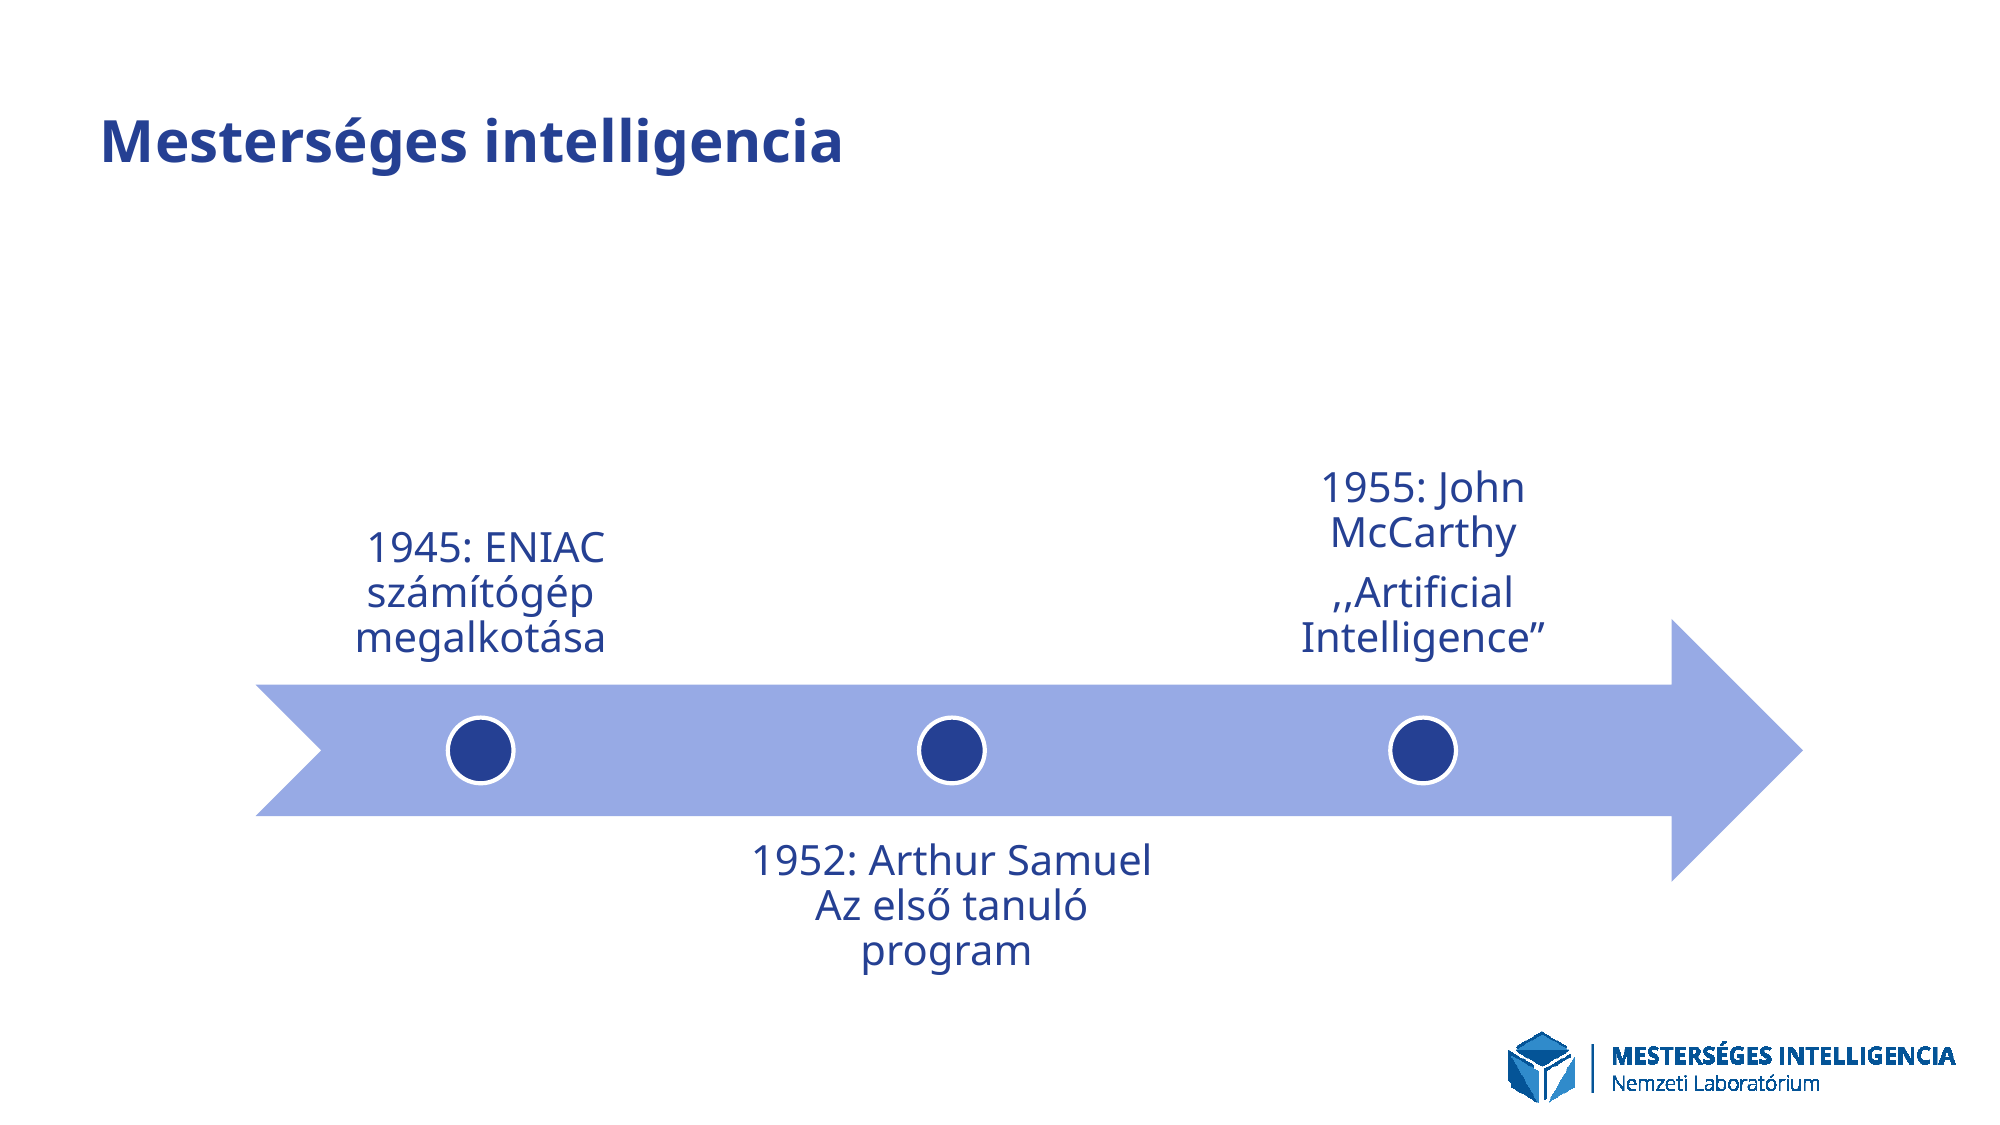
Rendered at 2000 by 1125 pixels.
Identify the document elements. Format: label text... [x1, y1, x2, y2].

title Mesterséges intelligencia [99, 50, 1713, 175]
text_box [255, 421, 1804, 1080]
